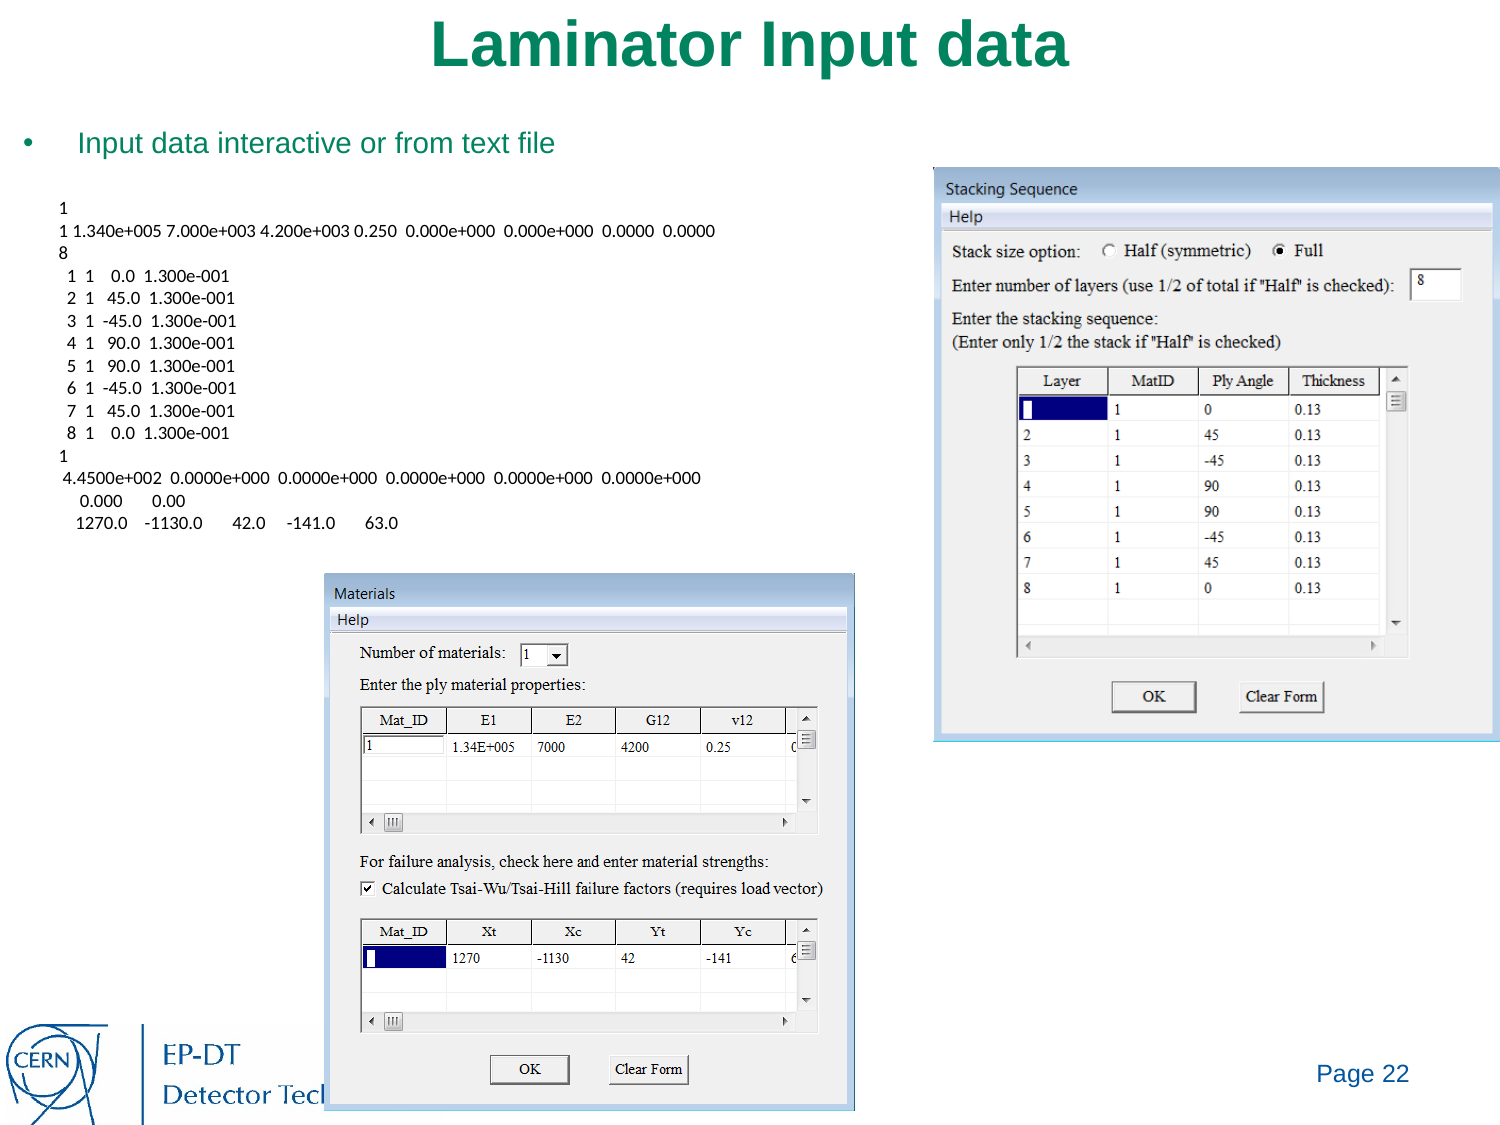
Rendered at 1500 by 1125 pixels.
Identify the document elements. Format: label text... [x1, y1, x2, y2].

text_box 1 1 1.340e+005 7.000e+003 4.200e+003 0.250 0.000e+000 0.000e+000 0.0000 0.0000 8 1 1 0.0 1.300e-001 2 1 45.0 1.300e-001 3 1 -45.0 1.300e-001 4 1 90.0 1.300e-001 5 1 90.0 1.300e-001 6 1 -45.0 1.300e-001 7 1 45.0 1.300e-001 8 1 0.0 1.300e-001 1 4.4500e+002 0.0000e+000 0.0000e+000 0.0000e+000 0.0000e+000 0.0000e+000 0.000 0.00 1270.0 -1130.0 42.0 -141.0 63.0 [43, 188, 928, 541]
picture [6, 573, 855, 1125]
list Input data interactive or from text file [8, 98, 1030, 168]
picture [933, 167, 1500, 742]
text_box Laminator Input data [0, 0, 1500, 82]
slide_number Page 22 [1074, 1042, 1425, 1103]
